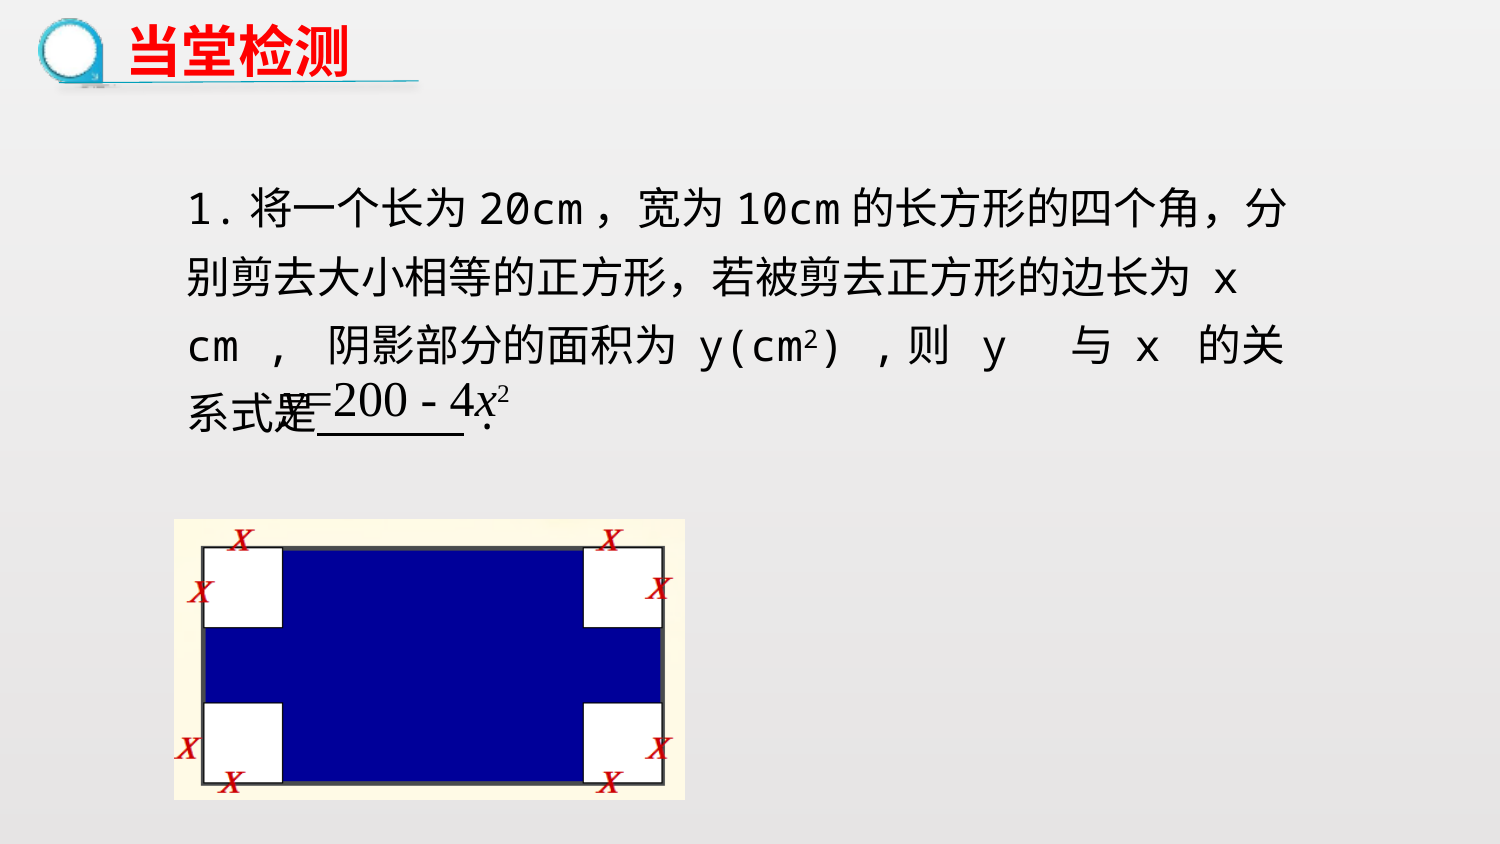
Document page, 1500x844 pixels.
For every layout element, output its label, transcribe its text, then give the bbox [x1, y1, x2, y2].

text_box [38, 0, 419, 107]
picture [174, 519, 685, 800]
text_box y=200 - 4x2 [271, 360, 706, 432]
text_box 1.将一个长为20cm，宽为10cm的长方形的四个角，分别剪去大小相等的正方形，若被剪去正方形的边长为 x cm , 阴影部分的面积为 y(cm2) ,则 y 与 x 的关系式是 . [174, 159, 1305, 444]
